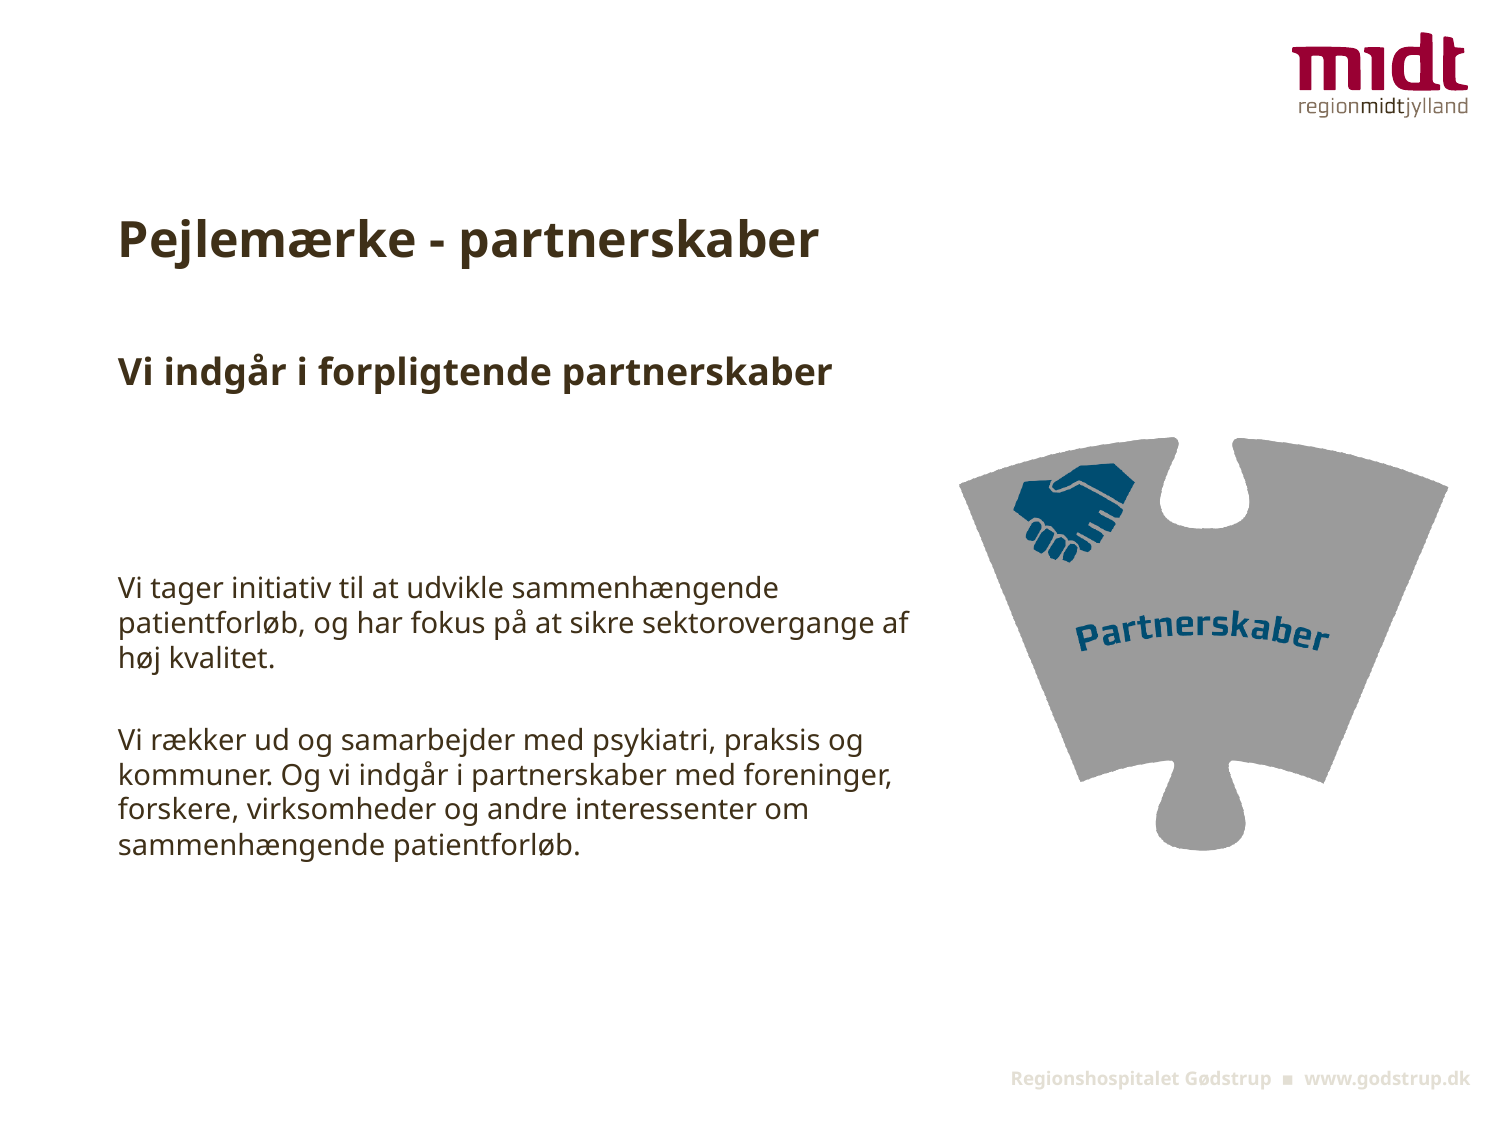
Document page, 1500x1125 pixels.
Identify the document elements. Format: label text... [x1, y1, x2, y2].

picture [938, 398, 1471, 870]
list Vi tager initiativ til at udvikle sammenhængende patientforløb, og har fokus på at sikre sektorovergange af høj kvalitet. Vi rækker ud og samarbejder med psykiatri, praksis og kommuner. Og vi indgår i partnerskaber med foreninger, forskere, virksomheder og andre interessenter om sammenhængende patientforløb. [117, 506, 939, 960]
list Vi indgår i forpligtende partnerskaber [117, 312, 982, 393]
footer Regionshospitalet Gødstrup ▪ www.godstrup.dk [649, 1038, 1471, 1090]
text_box Pejlemærke - partnerskaber [117, 199, 1299, 312]
